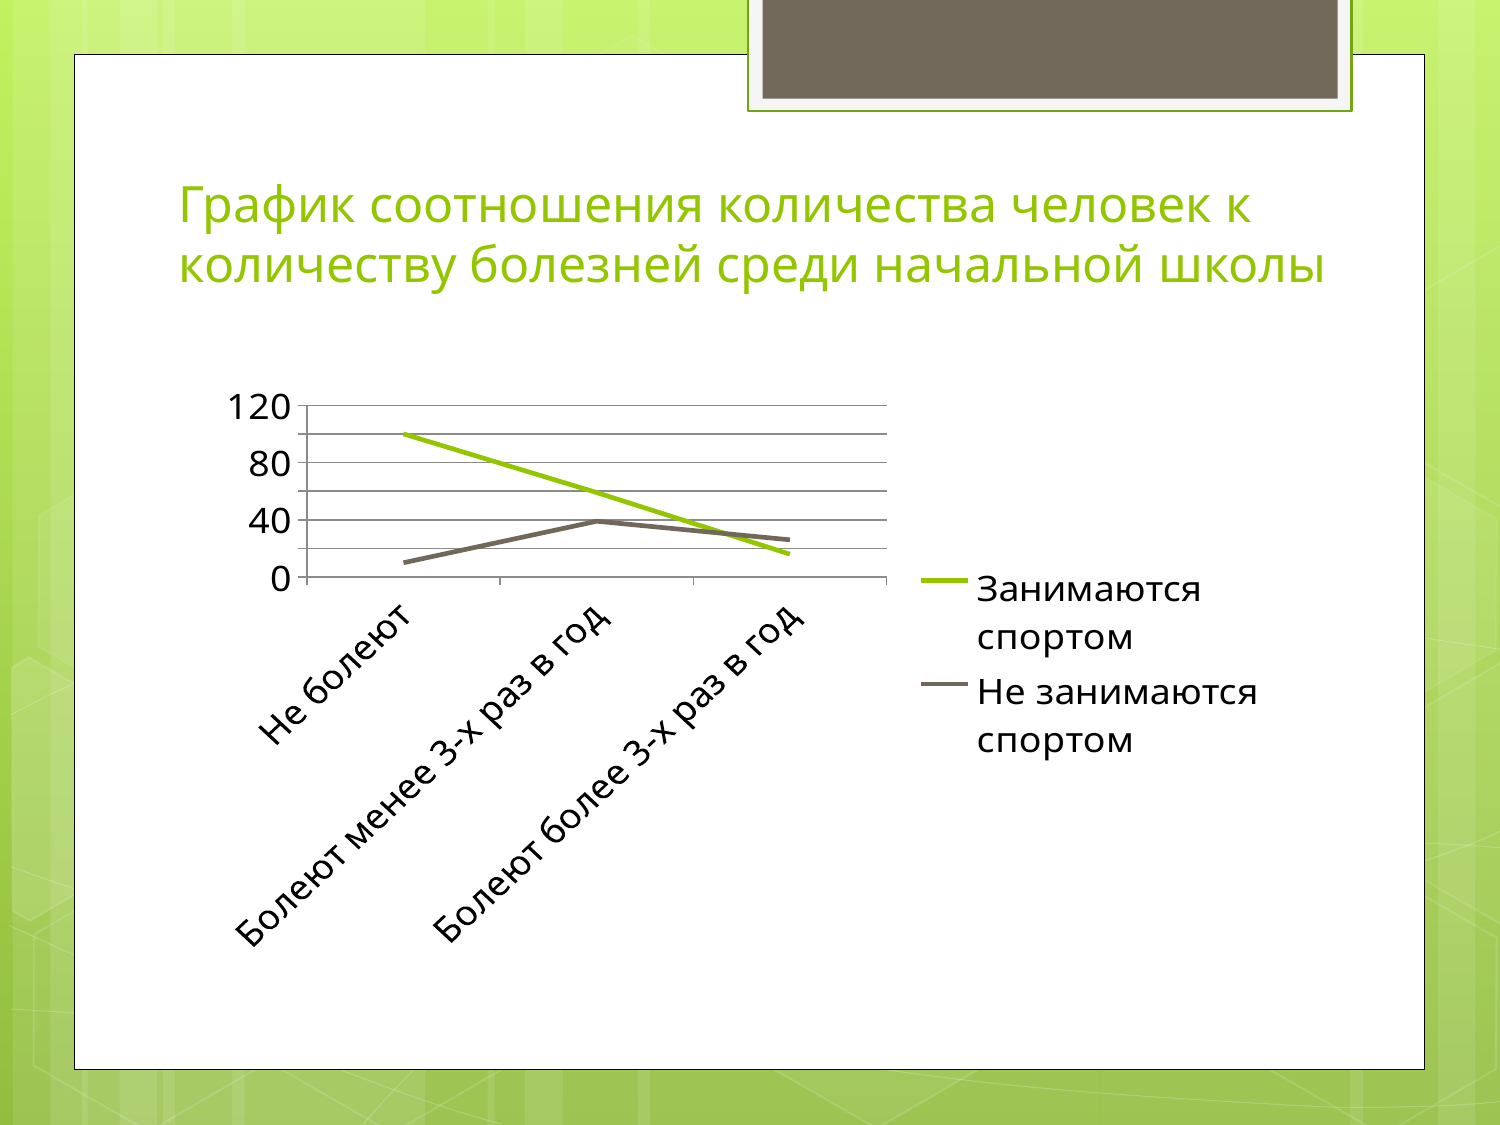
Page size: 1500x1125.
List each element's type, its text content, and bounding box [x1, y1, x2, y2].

title График соотношения количества человек к количеству болезней среди начальной школы [164, 117, 1348, 301]
chart [170, 380, 1284, 957]
